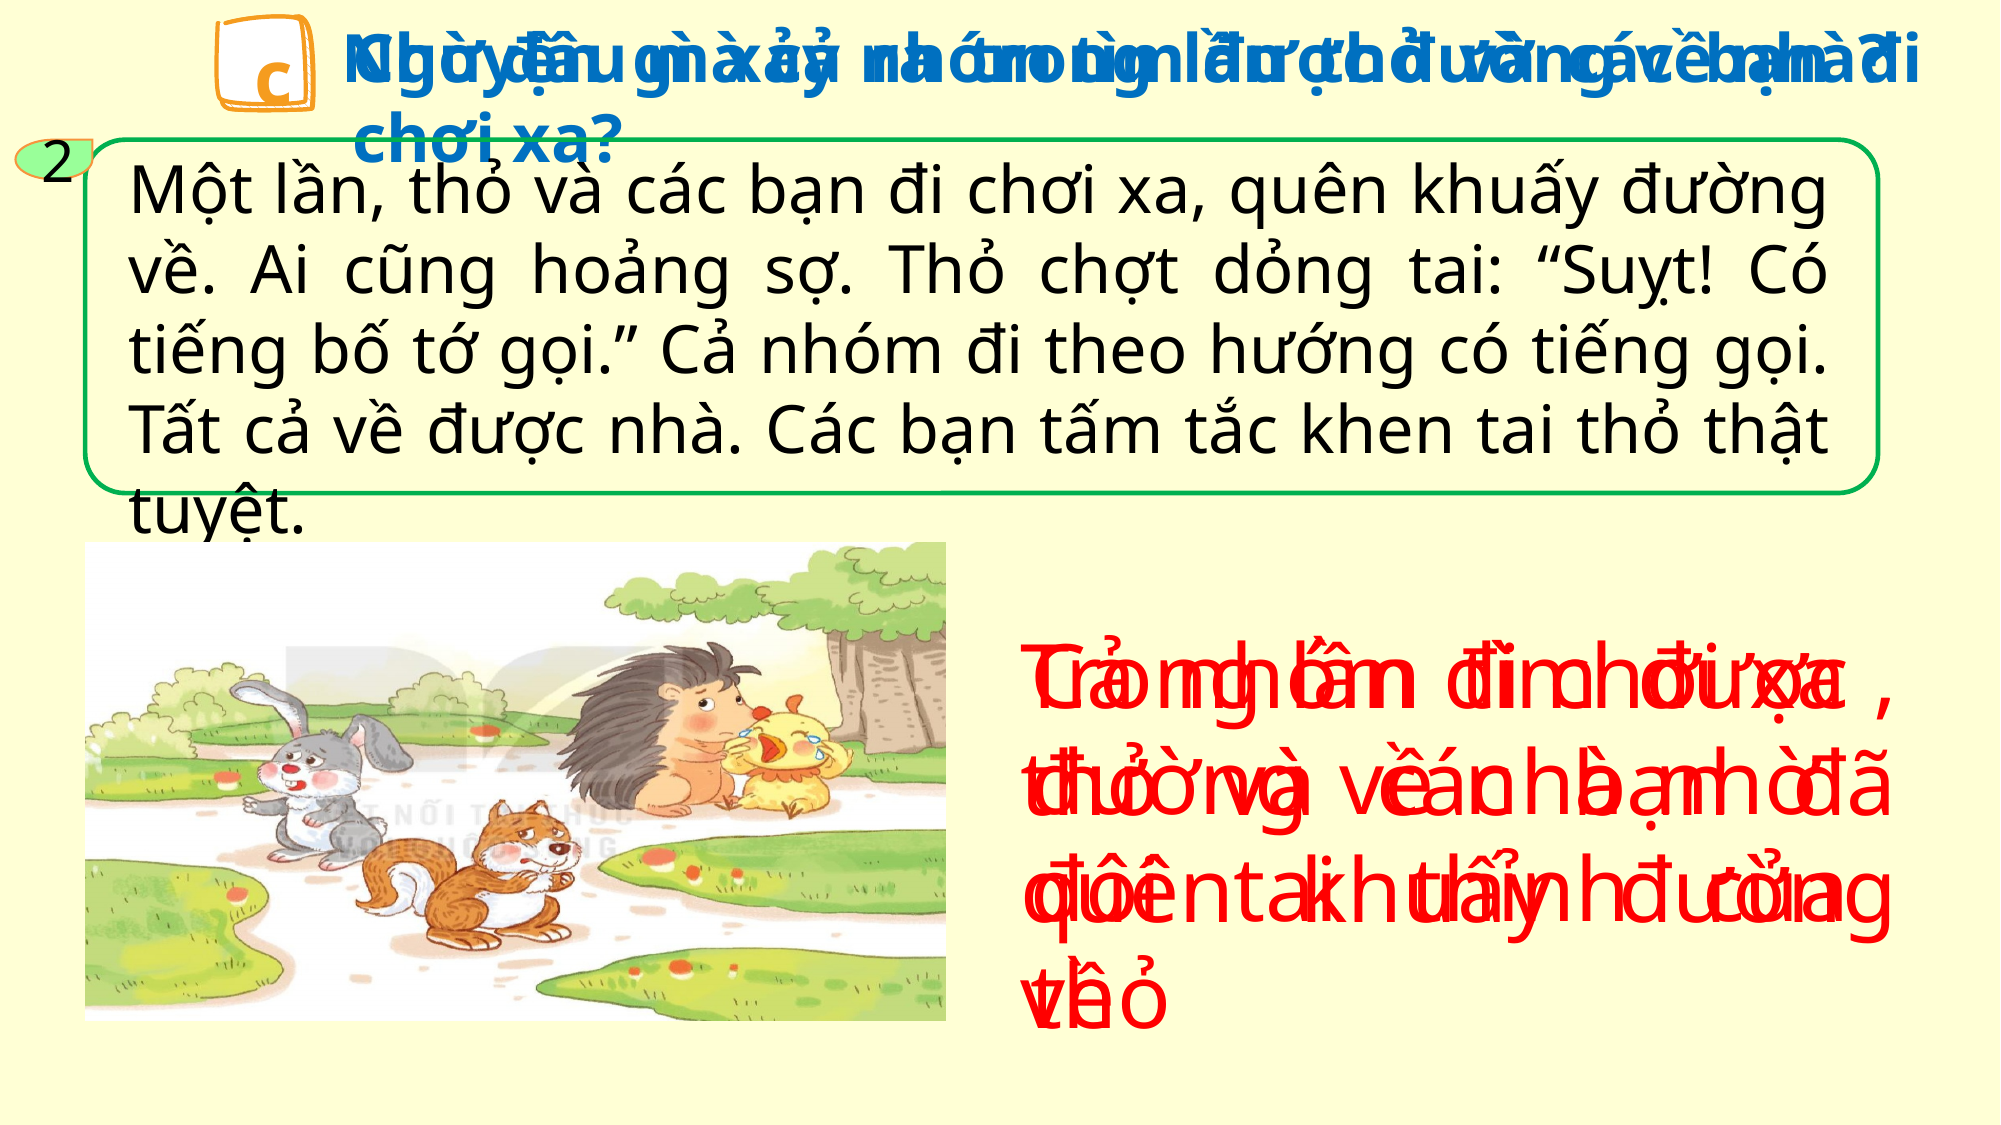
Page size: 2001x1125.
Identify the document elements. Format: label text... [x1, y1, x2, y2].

text_box Ngờ đâu mà cả nhóm tìm được đường về nhà? [327, 8, 1929, 103]
picture [85, 542, 946, 1021]
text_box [15, 139, 1879, 494]
text_box Trong lần đi chơi xa , thỏ và các bạn đã quên khuấy đường về [999, 610, 1919, 1057]
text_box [216, 0, 313, 121]
text_box [37, 7, 2000, 221]
text_box Cả nhóm tìm được đường về nhà nhờ đôi tai thỉnh của thỏ [1010, 609, 1871, 1056]
text_box Chuyện gì xảy ra trong lần thỏ và các bạn đi chơi xa? [337, 8, 1939, 183]
text_box Một lần, thỏ và các bạn đi chơi xa, quên khuấy đường về. Ai cũng hoảng sợ. Thỏ chợt dỏng tai: “Suỵt! Có tiếng bố tớ gọi.” Cả nhóm đi theo hướng có tiếng gọi. Tất cả về được nhà. Các bạn tấm tắc khen tai thỏ thật tuyệt. [114, 494, 1847, 555]
